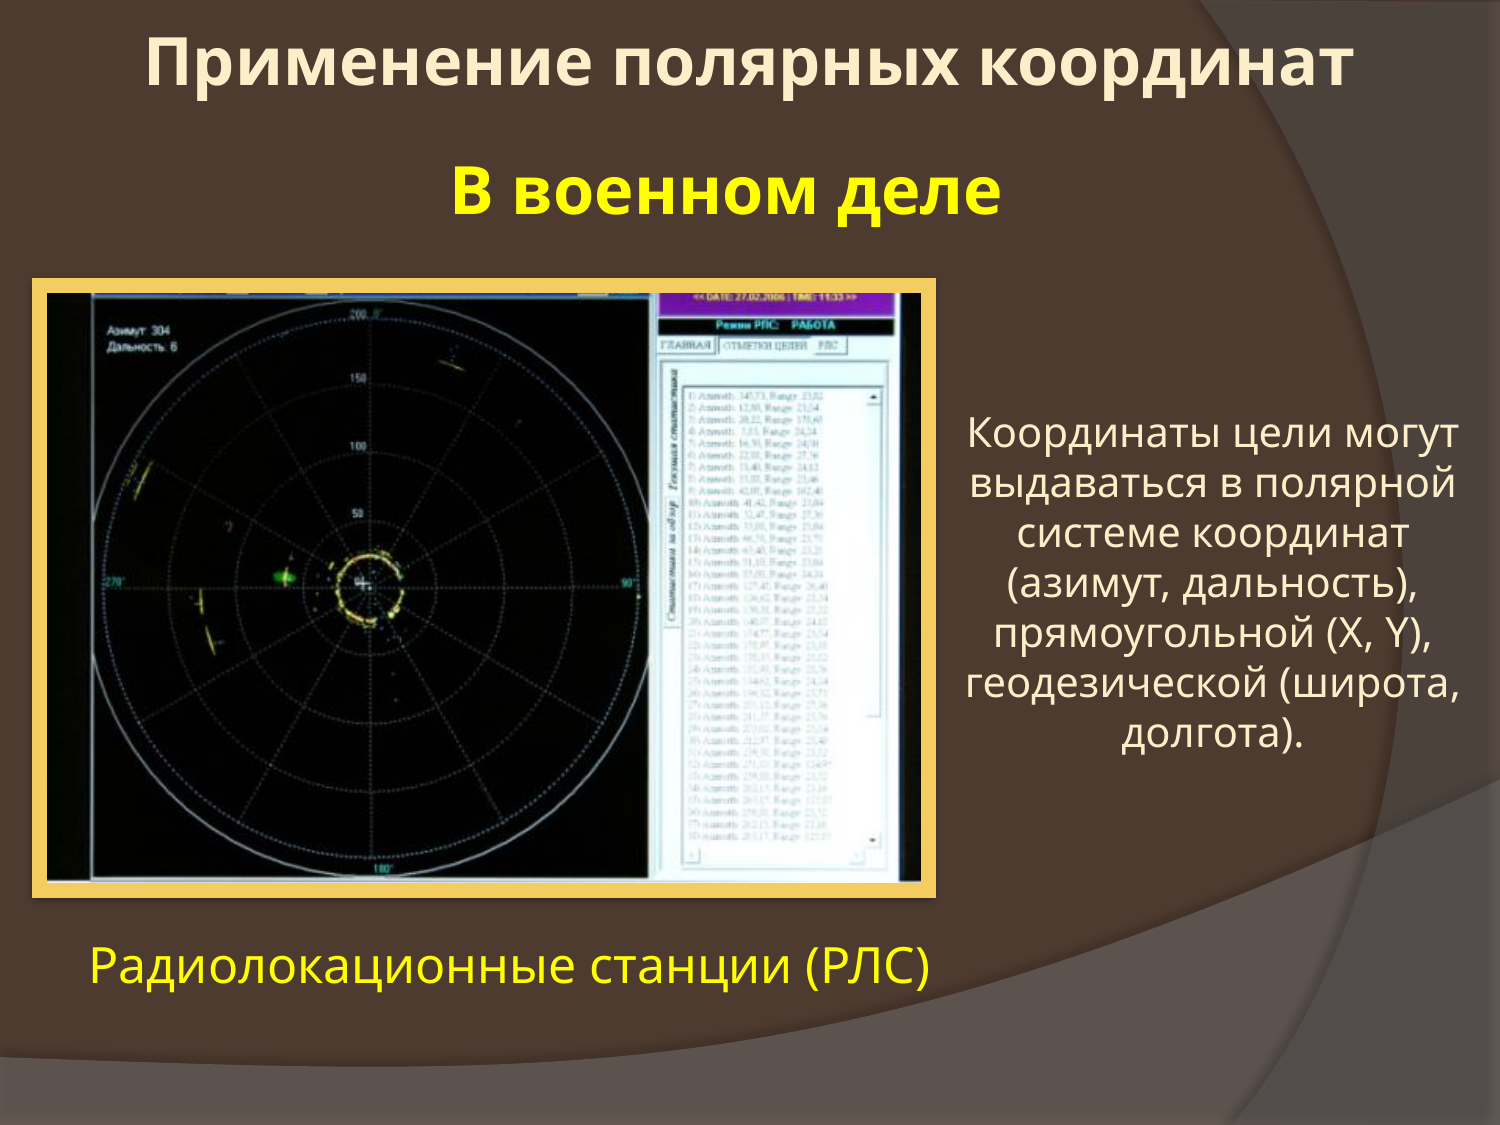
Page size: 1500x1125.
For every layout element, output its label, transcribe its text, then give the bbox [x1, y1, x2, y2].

text_box Применение полярных координат [0, 11, 1500, 106]
text_box Координаты цели могут выдаваться в полярной системе координат (азимут, дальность), прямоугольной (X, Y), геодезической (широта, долгота). [928, 398, 1500, 764]
text_box Радиолокационные станции (РЛС) [73, 925, 946, 1001]
text_box В военном деле [386, 140, 1067, 236]
picture [46, 292, 922, 884]
